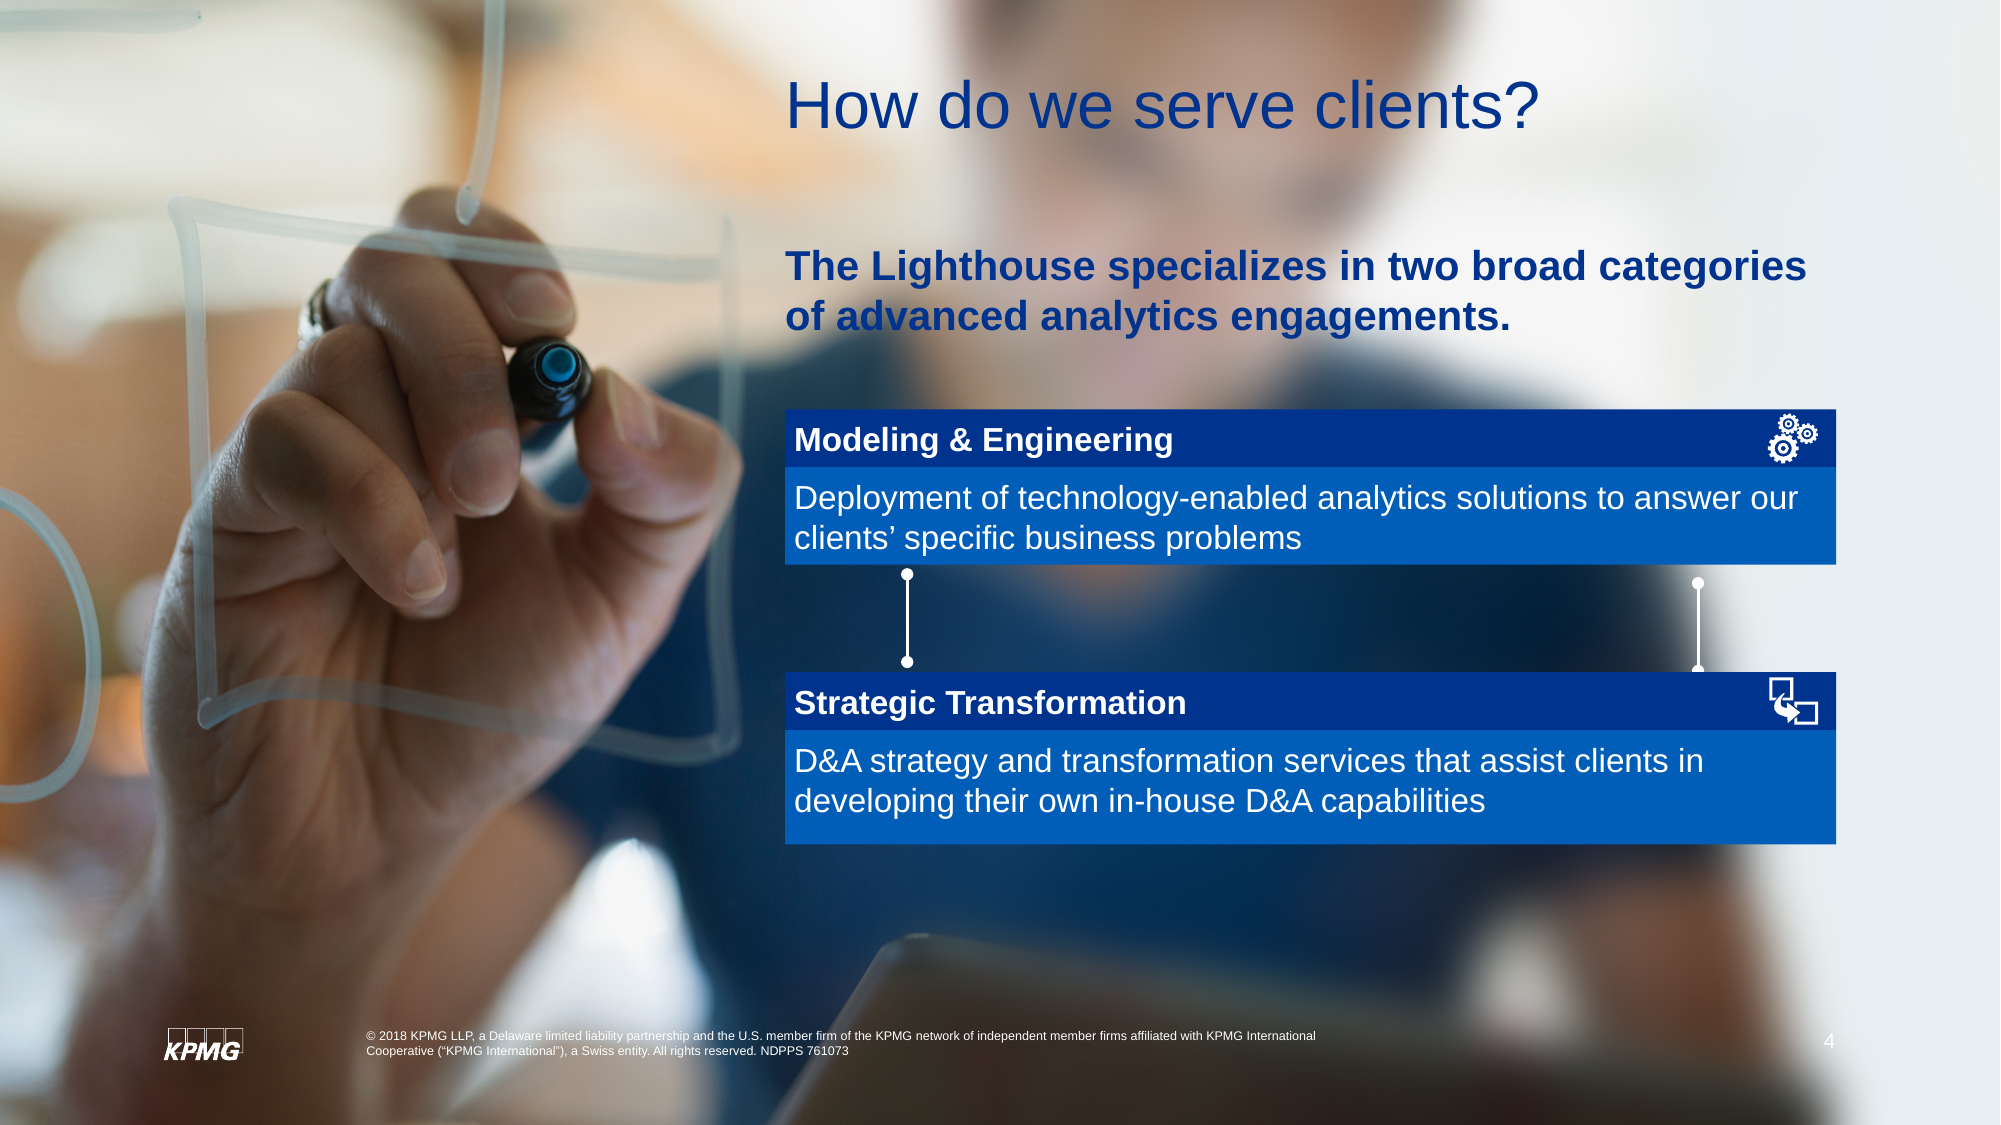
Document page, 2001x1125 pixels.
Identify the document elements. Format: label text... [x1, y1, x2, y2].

title How do we serve clients? [785, 70, 1837, 159]
picture [0, 0, 2000, 1125]
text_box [785, 239, 1837, 845]
